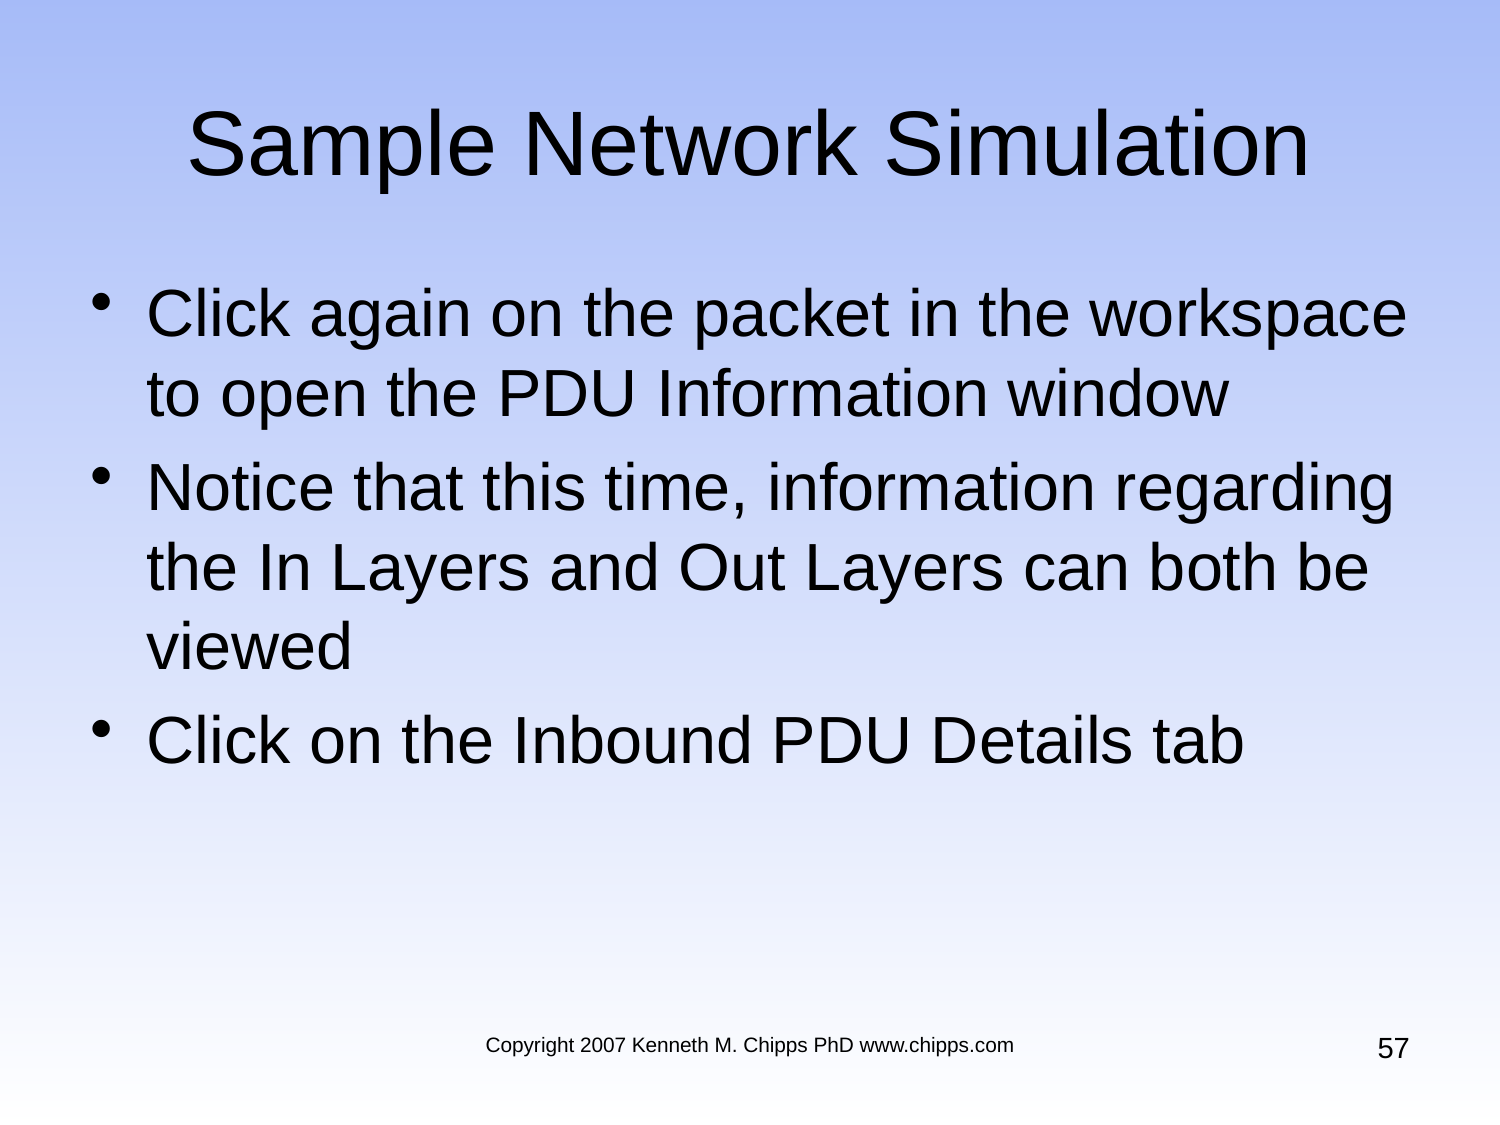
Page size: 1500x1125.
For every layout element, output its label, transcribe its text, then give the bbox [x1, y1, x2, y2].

list Click again on the packet in the workspace to open the PDU Information window Notice that this time, information regarding the In Layers and Out Layers can both be viewed Click on the Inbound PDU Details tab [75, 262, 1425, 1005]
text_box [1425, 114, 1500, 118]
footer Copyright 2007 Kenneth M. Chipps PhD www.chipps.com [449, 1024, 1051, 1103]
text_box [0, 114, 75, 118]
title Sample Network Simulation [75, 45, 1425, 233]
slide_number 57 [1074, 1021, 1426, 1101]
